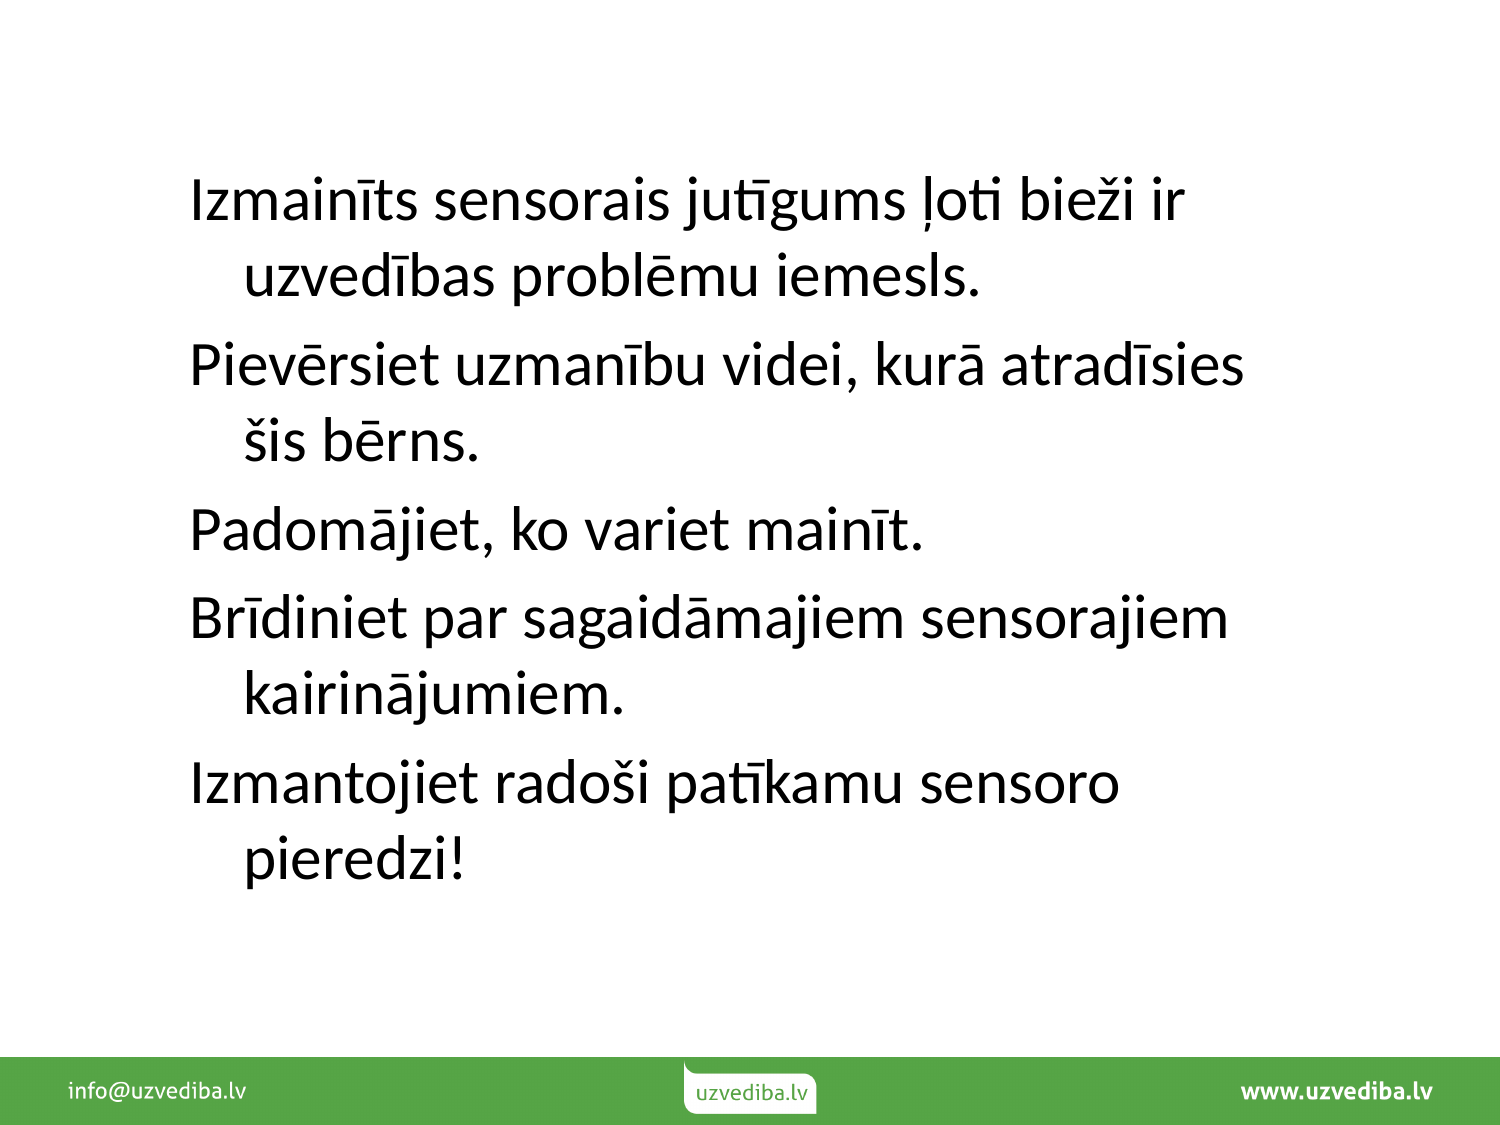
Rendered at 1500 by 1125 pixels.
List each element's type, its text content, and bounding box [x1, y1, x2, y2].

picture [0, 1057, 1500, 1125]
list Izmainīts sensorais jutīgums ļoti bieži ir uzvedības problēmu iemesls. Pievērsiet uzmanību videi, kurā atradīsies šis bērns. Padomājiet, ko variet mainīt. Brīdiniet par sagaidāmajiem sensorajiem kairinājumiem. Izmantojiet radoši patīkamu sensoro pieredzi! [174, 149, 1338, 905]
